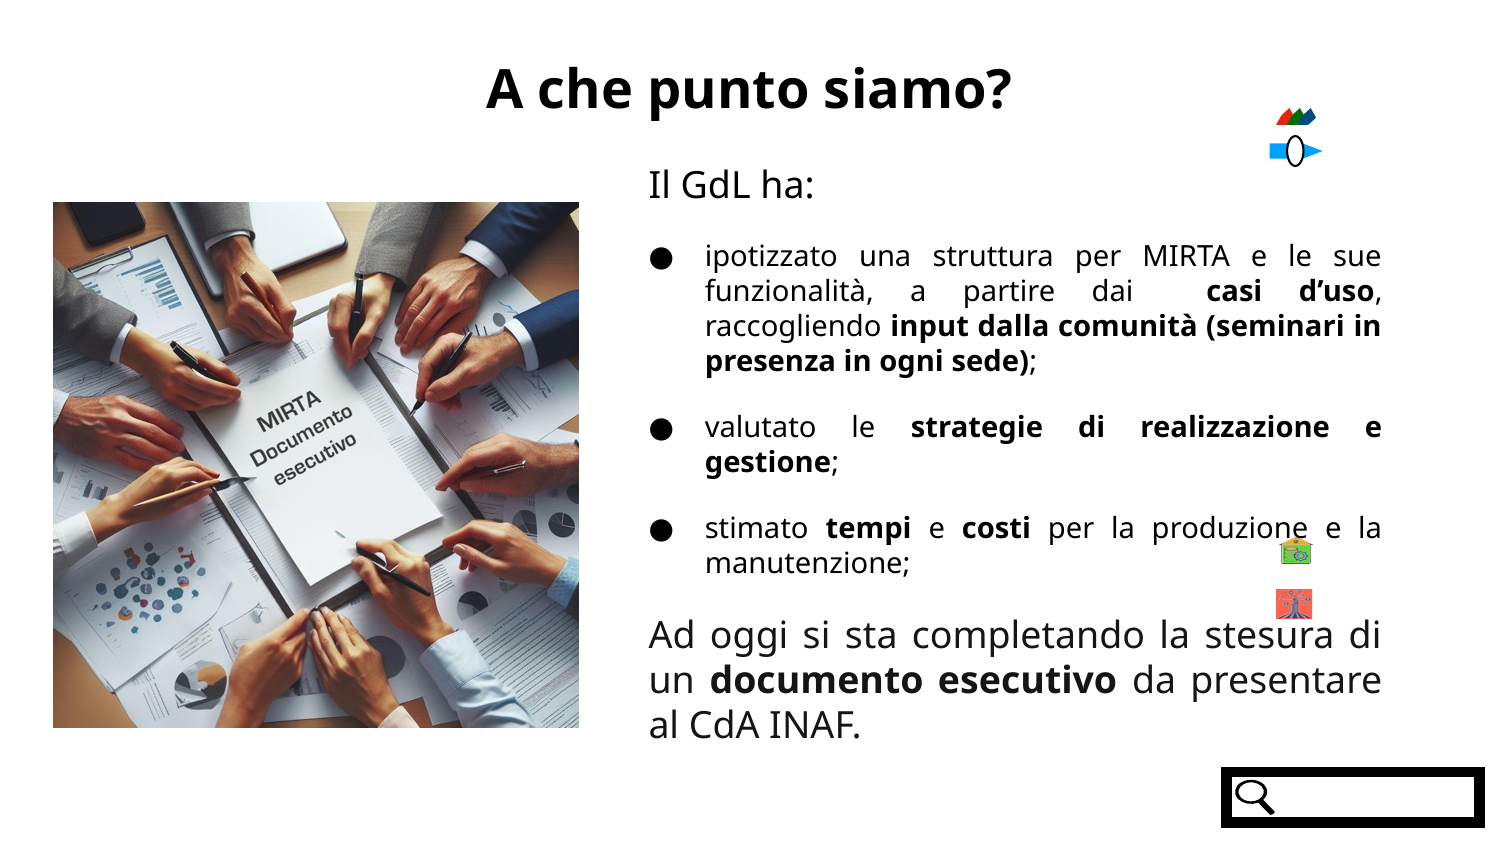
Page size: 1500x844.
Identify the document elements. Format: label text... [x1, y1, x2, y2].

text_box Il GdL ha: ipotizzato una struttura per MIRTA e le sue funzionalità, a partire dai casi d’uso, raccogliendo input dalla comunità (seminari in presenza in ogni sede); valutato le strategie di realizzazione e gestione; stimato tempi e costi per la produzione e la manutenzione; Ad oggi si sta completando la stesura di un documento esecutivo da presentare al CdA INAF. [624, 155, 1388, 752]
text_box A che punto siamo? [356, 48, 1144, 125]
picture [52, 202, 580, 729]
